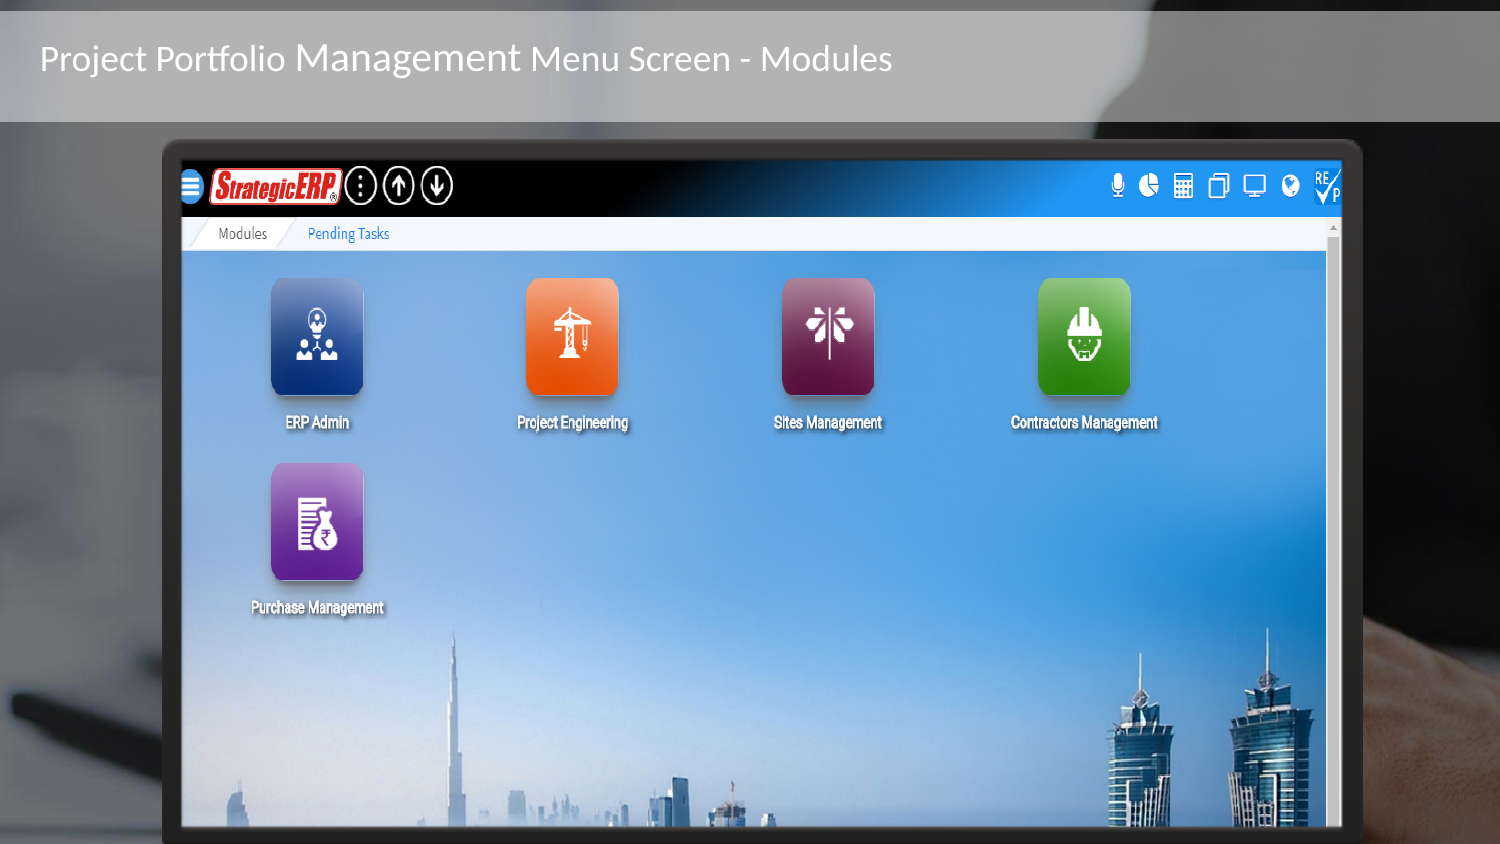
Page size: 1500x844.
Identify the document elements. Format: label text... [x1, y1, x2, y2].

picture [0, 122, 1500, 844]
text_box [0, 11, 1500, 122]
text_box Project Portfolio Management Menu Screen - Modules [24, 21, 928, 88]
picture [0, 0, 1500, 11]
